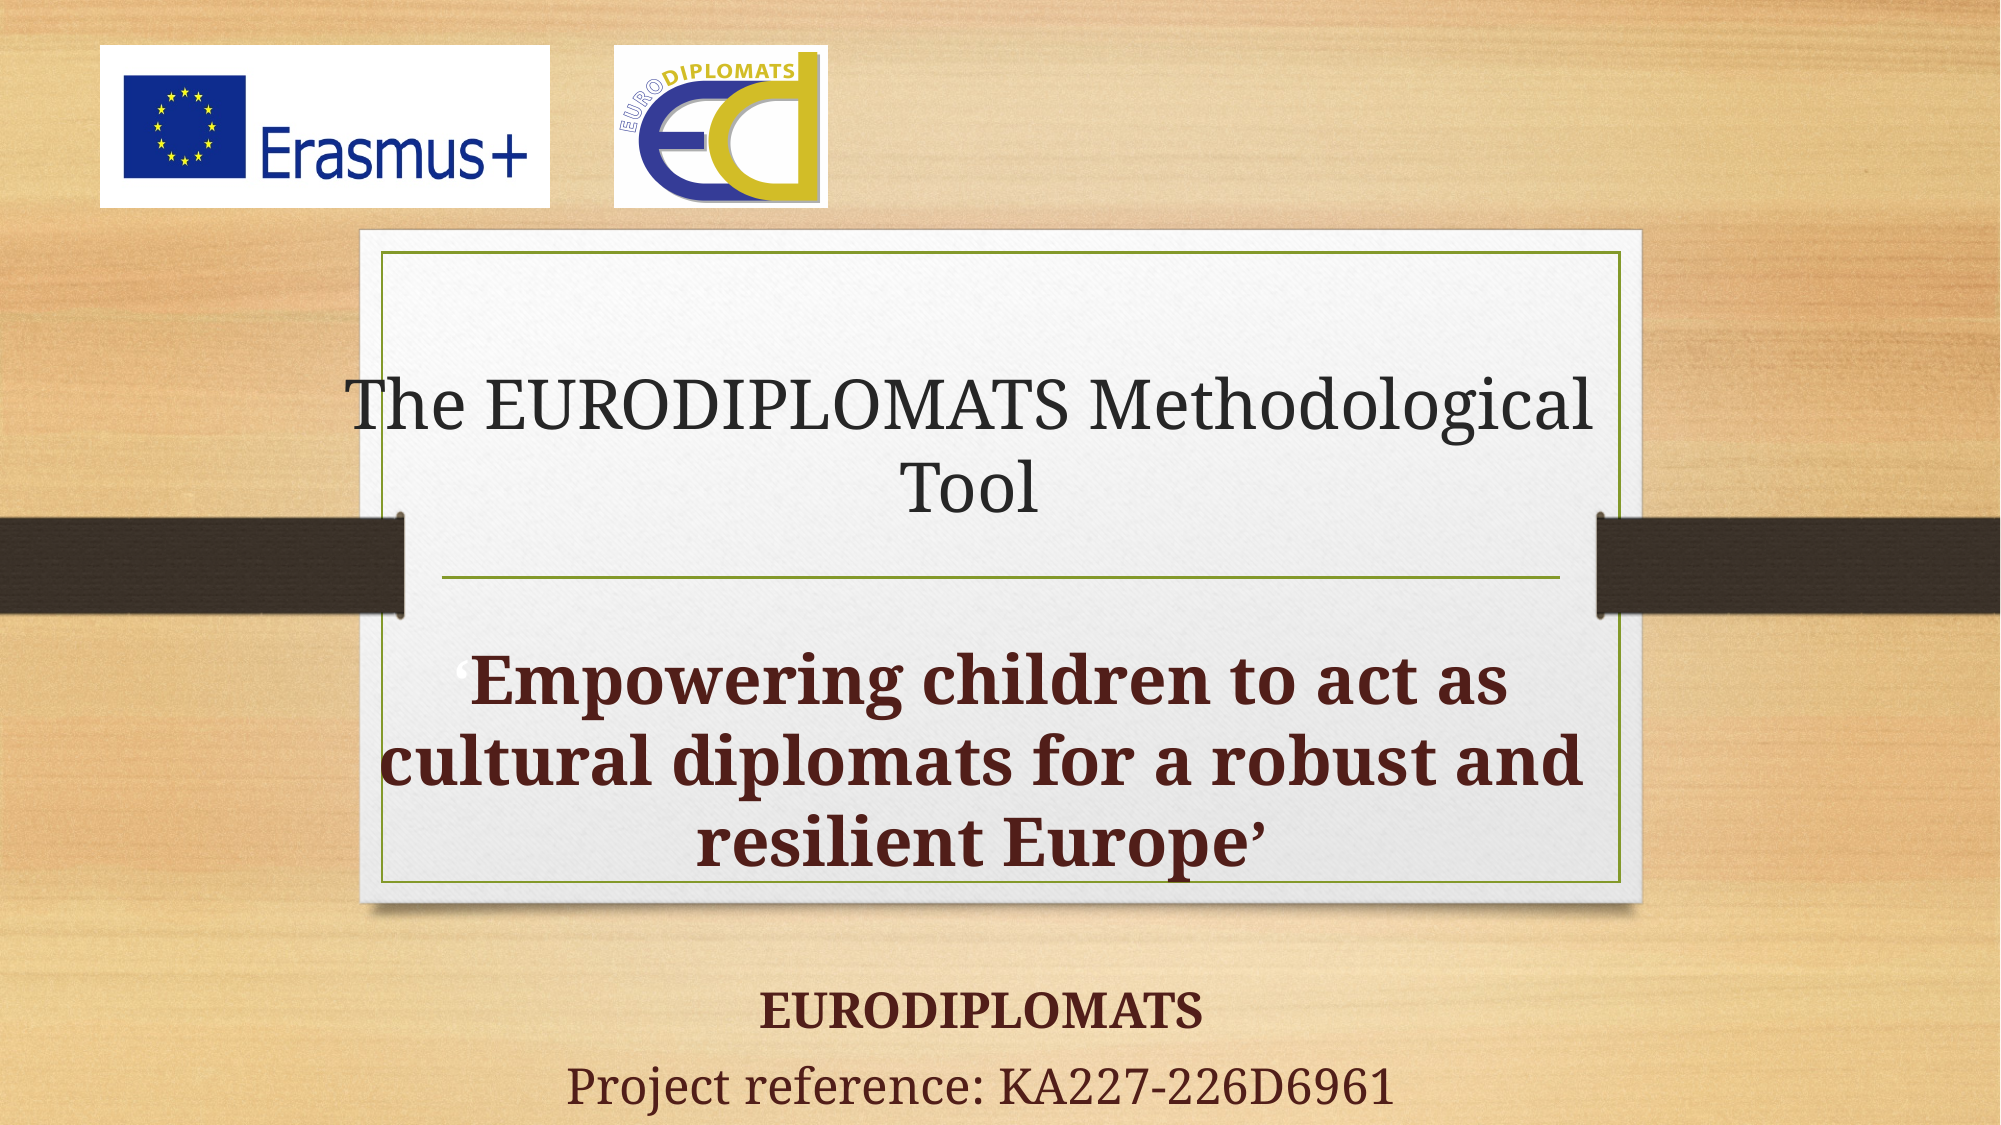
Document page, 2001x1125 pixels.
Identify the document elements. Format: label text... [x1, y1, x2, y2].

picture [0, 0, 2001, 1125]
subtitle ‘Εmpowering children to act as cultural diplomats for a robust and resilient Europe’ EURODIPLOMATS Project reference: KA227-226D6961 [337, 629, 1626, 1125]
title The EURODIPLOMATS Methodological Tool [324, 196, 1613, 534]
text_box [100, 45, 829, 209]
